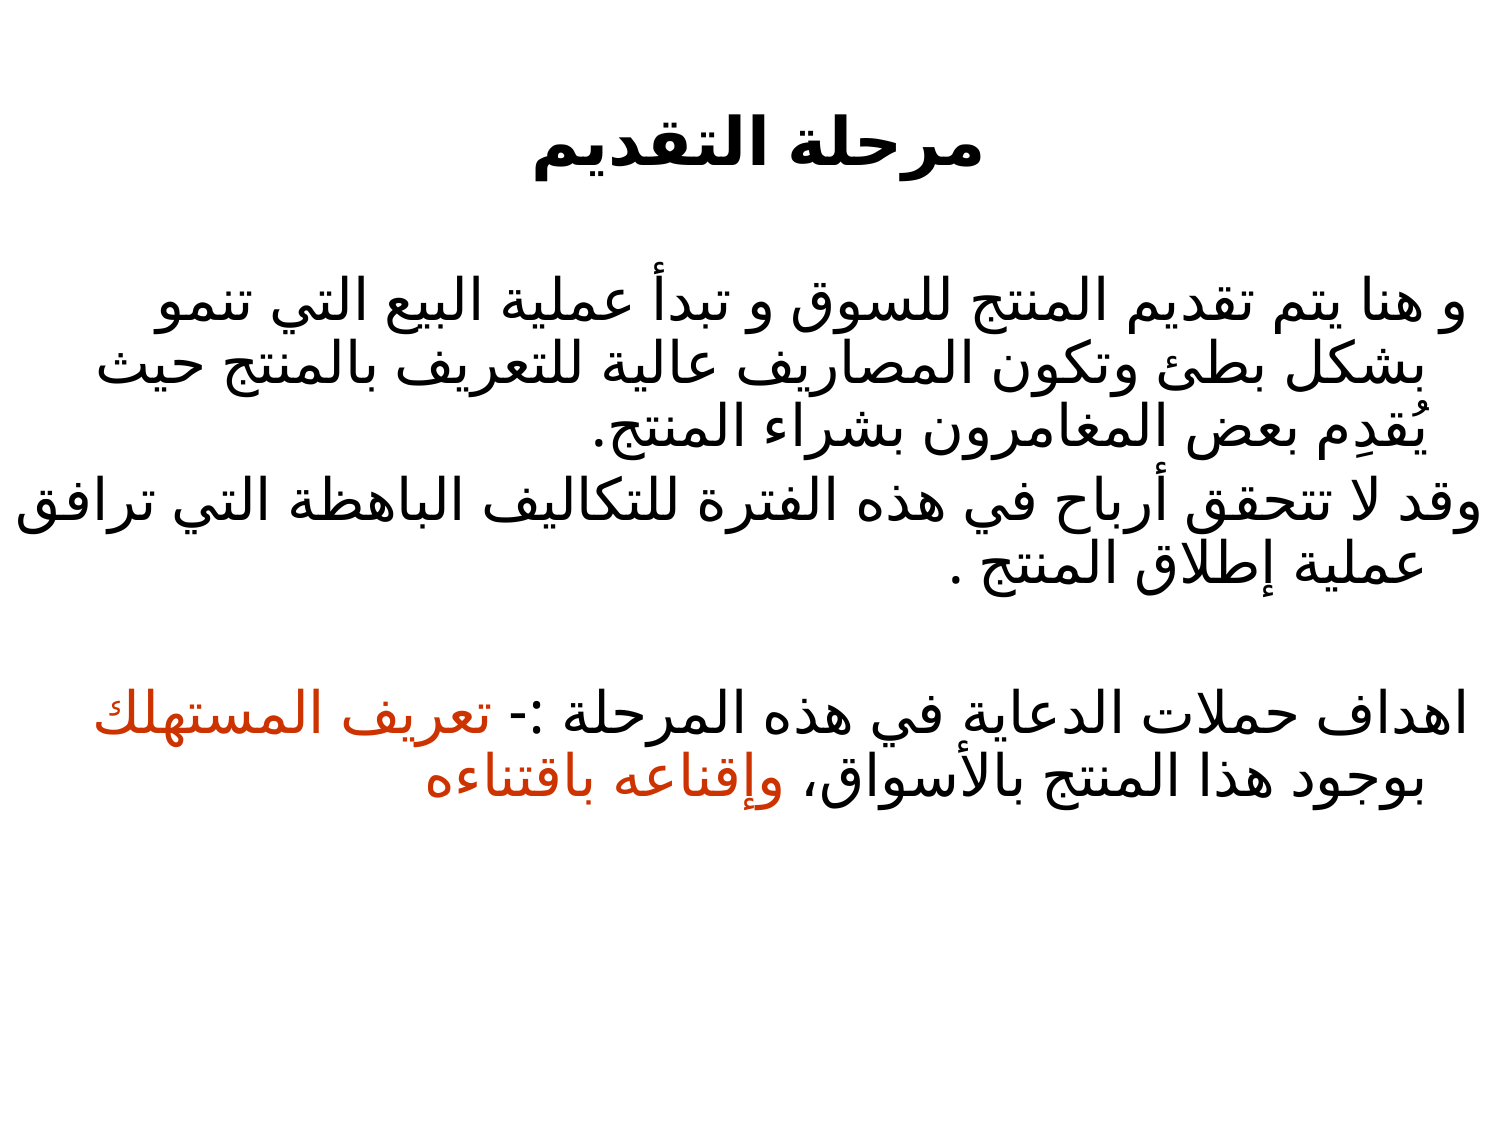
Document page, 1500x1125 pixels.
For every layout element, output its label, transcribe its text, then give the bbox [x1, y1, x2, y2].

list و هنا يتم تقديم المنتج للسوق و تبدأ عملية البيع التي تنمو بشكل بطئ وتكون المصاريف عالية للتعريف بالمنتج حيث يُقدِم بعض المغامرون بشراء المنتج. وقد لا تتحقق أرباح في هذه الفترة للتكاليف الباهظة التي ترافق عملية إطلاق المنتج . اهداف حملات الدعاية في هذه المرحلة :- تعريف المستهلك بوجود هذا المنتج بالأسواق، وإقناعه باقتناءه [0, 262, 1500, 1094]
title مرحلة التقديم [75, 45, 1425, 233]
